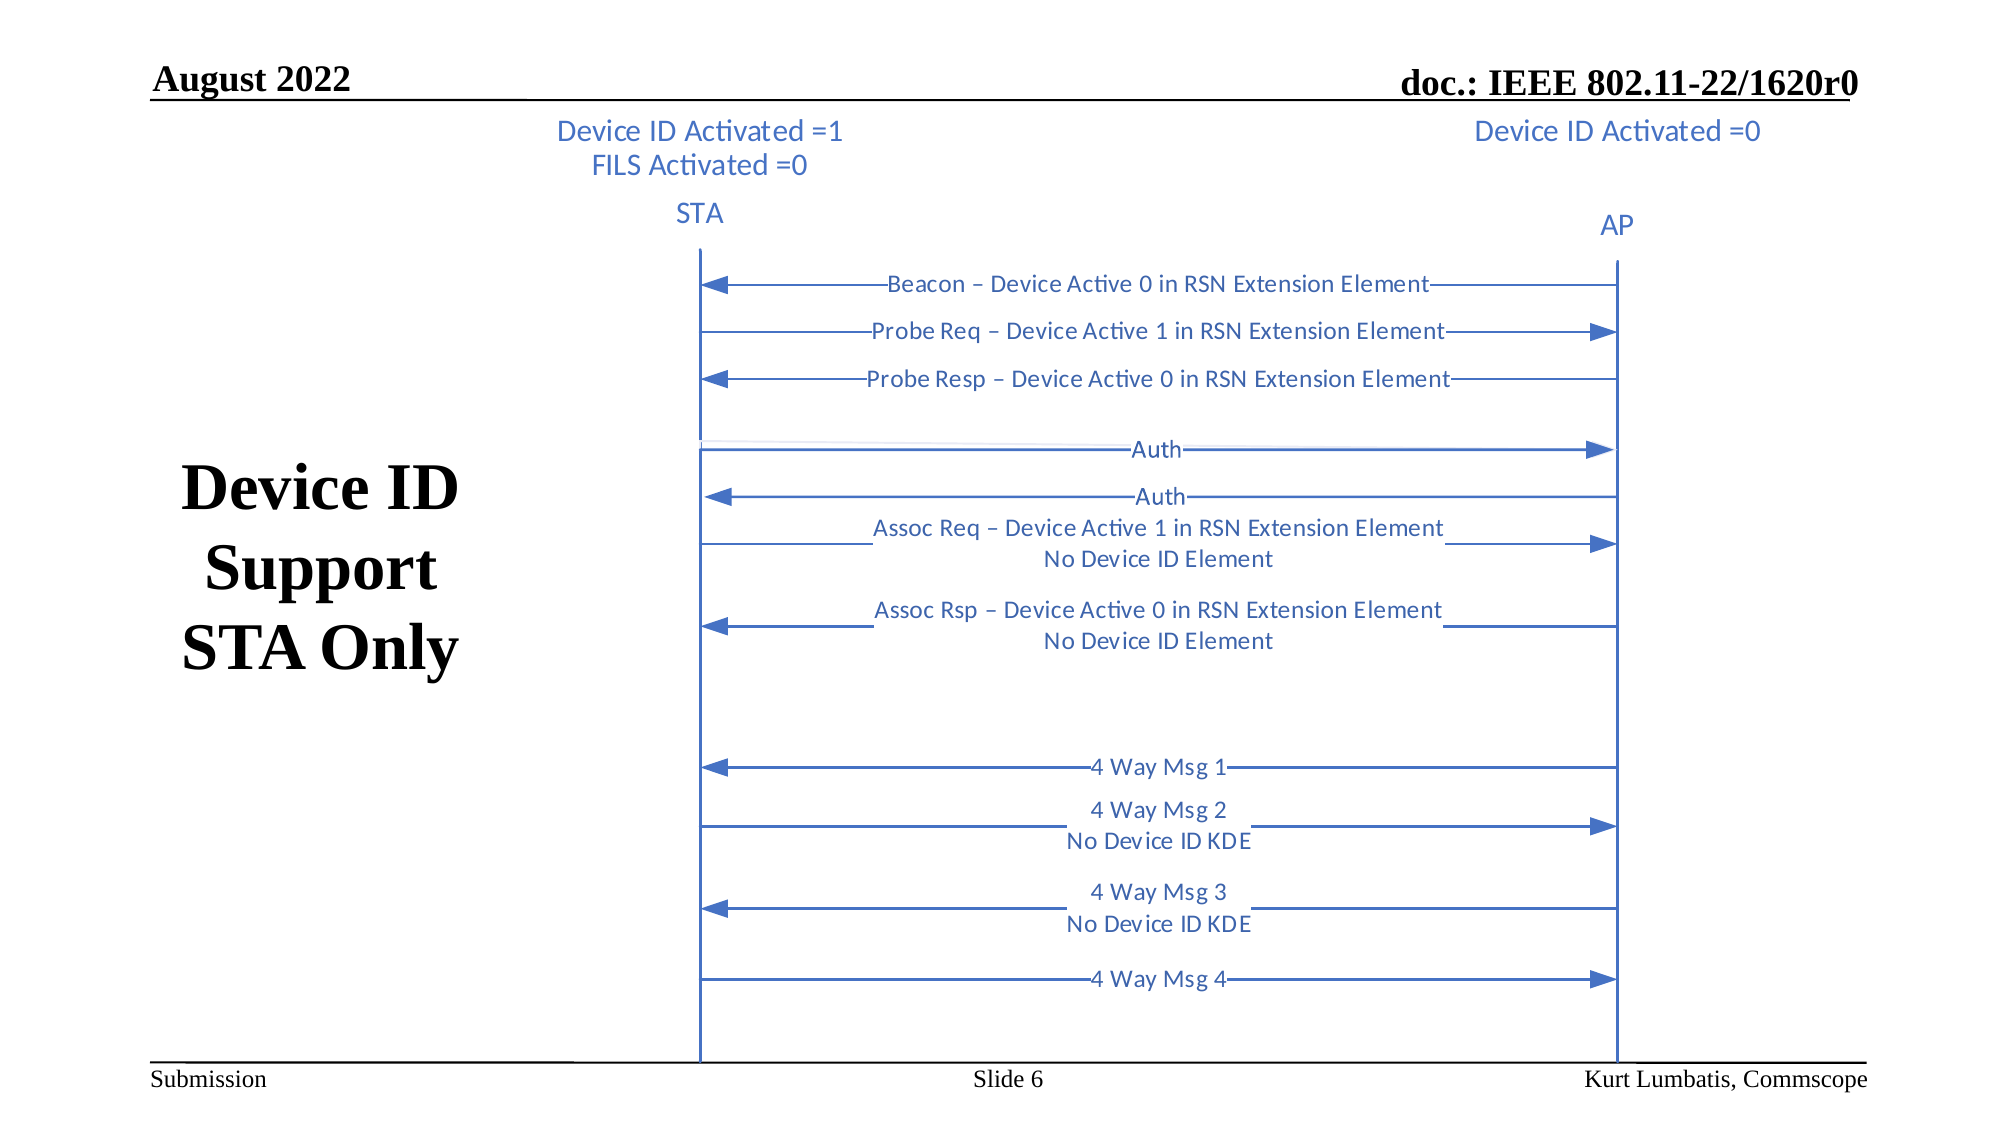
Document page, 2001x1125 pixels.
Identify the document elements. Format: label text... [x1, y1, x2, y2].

title Device ID Support STA Only [127, 474, 516, 651]
footer Kurt Lumbatis, Commscope [1171, 1061, 1869, 1093]
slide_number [152, 54, 563, 100]
slide_number Slide 6 [950, 1073, 1067, 1123]
picture [537, 99, 1777, 1065]
